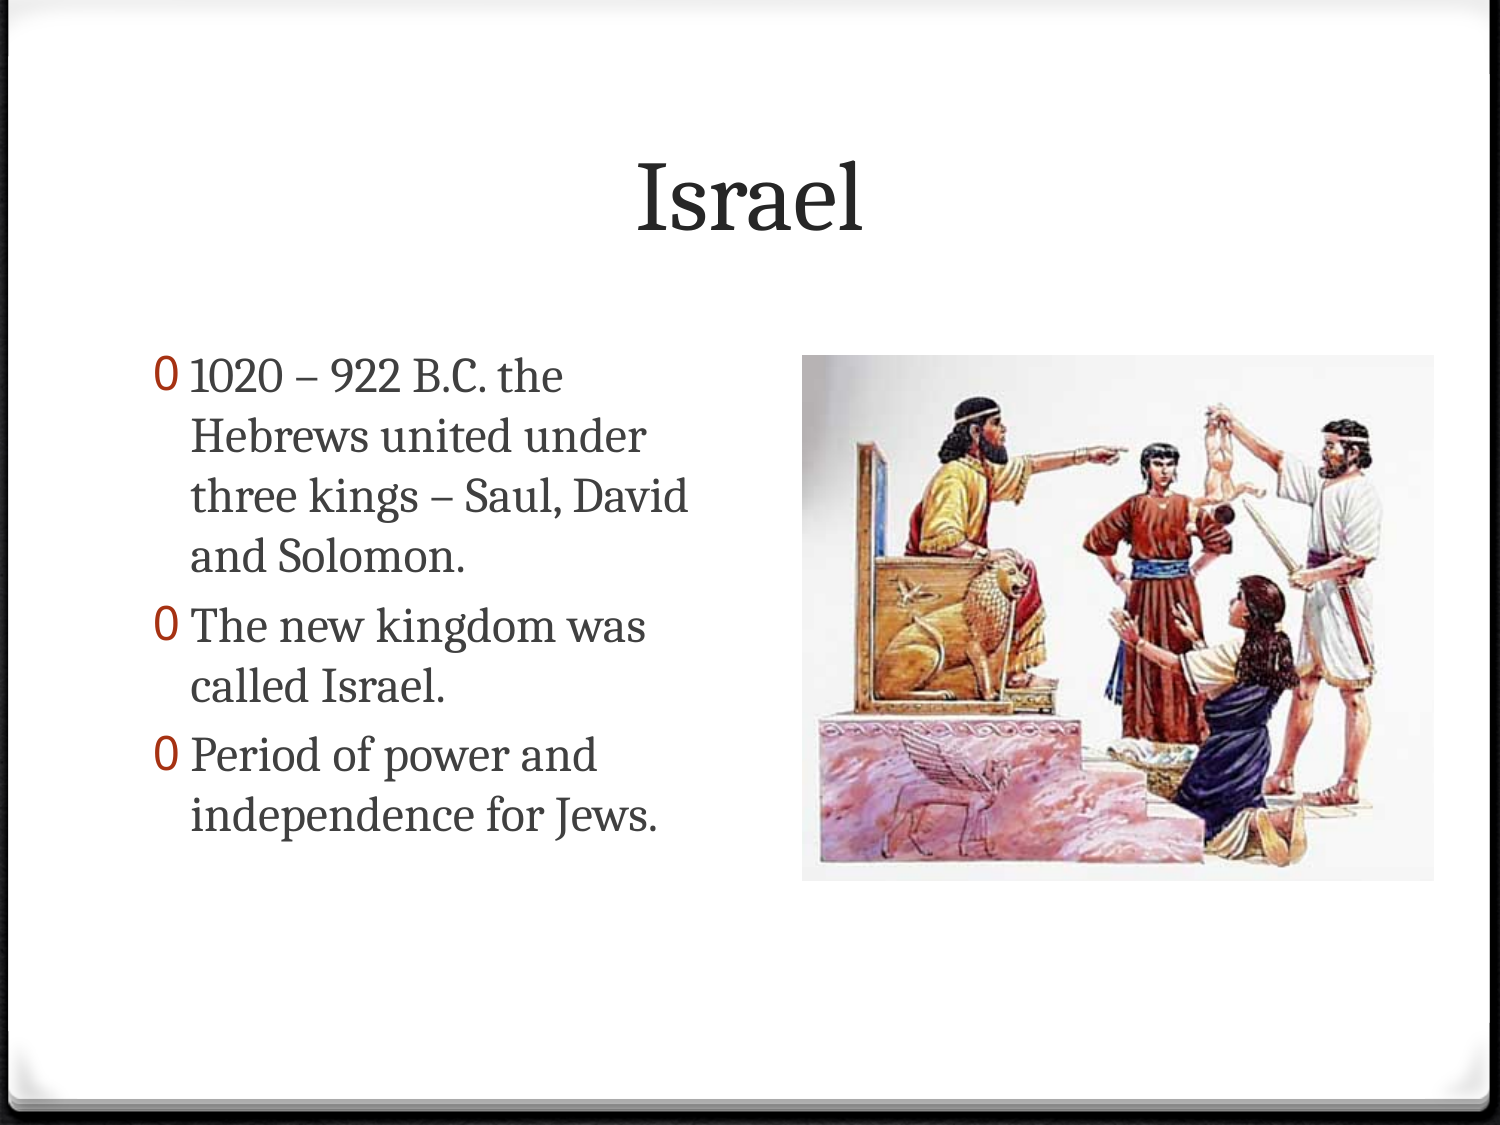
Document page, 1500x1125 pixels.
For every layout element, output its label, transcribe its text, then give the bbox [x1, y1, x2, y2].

list 1020 – 922 B.C. the Hebrews united under three kings – Saul, David and Solomon. The new kingdom was called Israel. Period of power and independence for Jews. [138, 334, 738, 983]
picture [0, 0, 1500, 1125]
title Israel [90, 71, 1410, 309]
